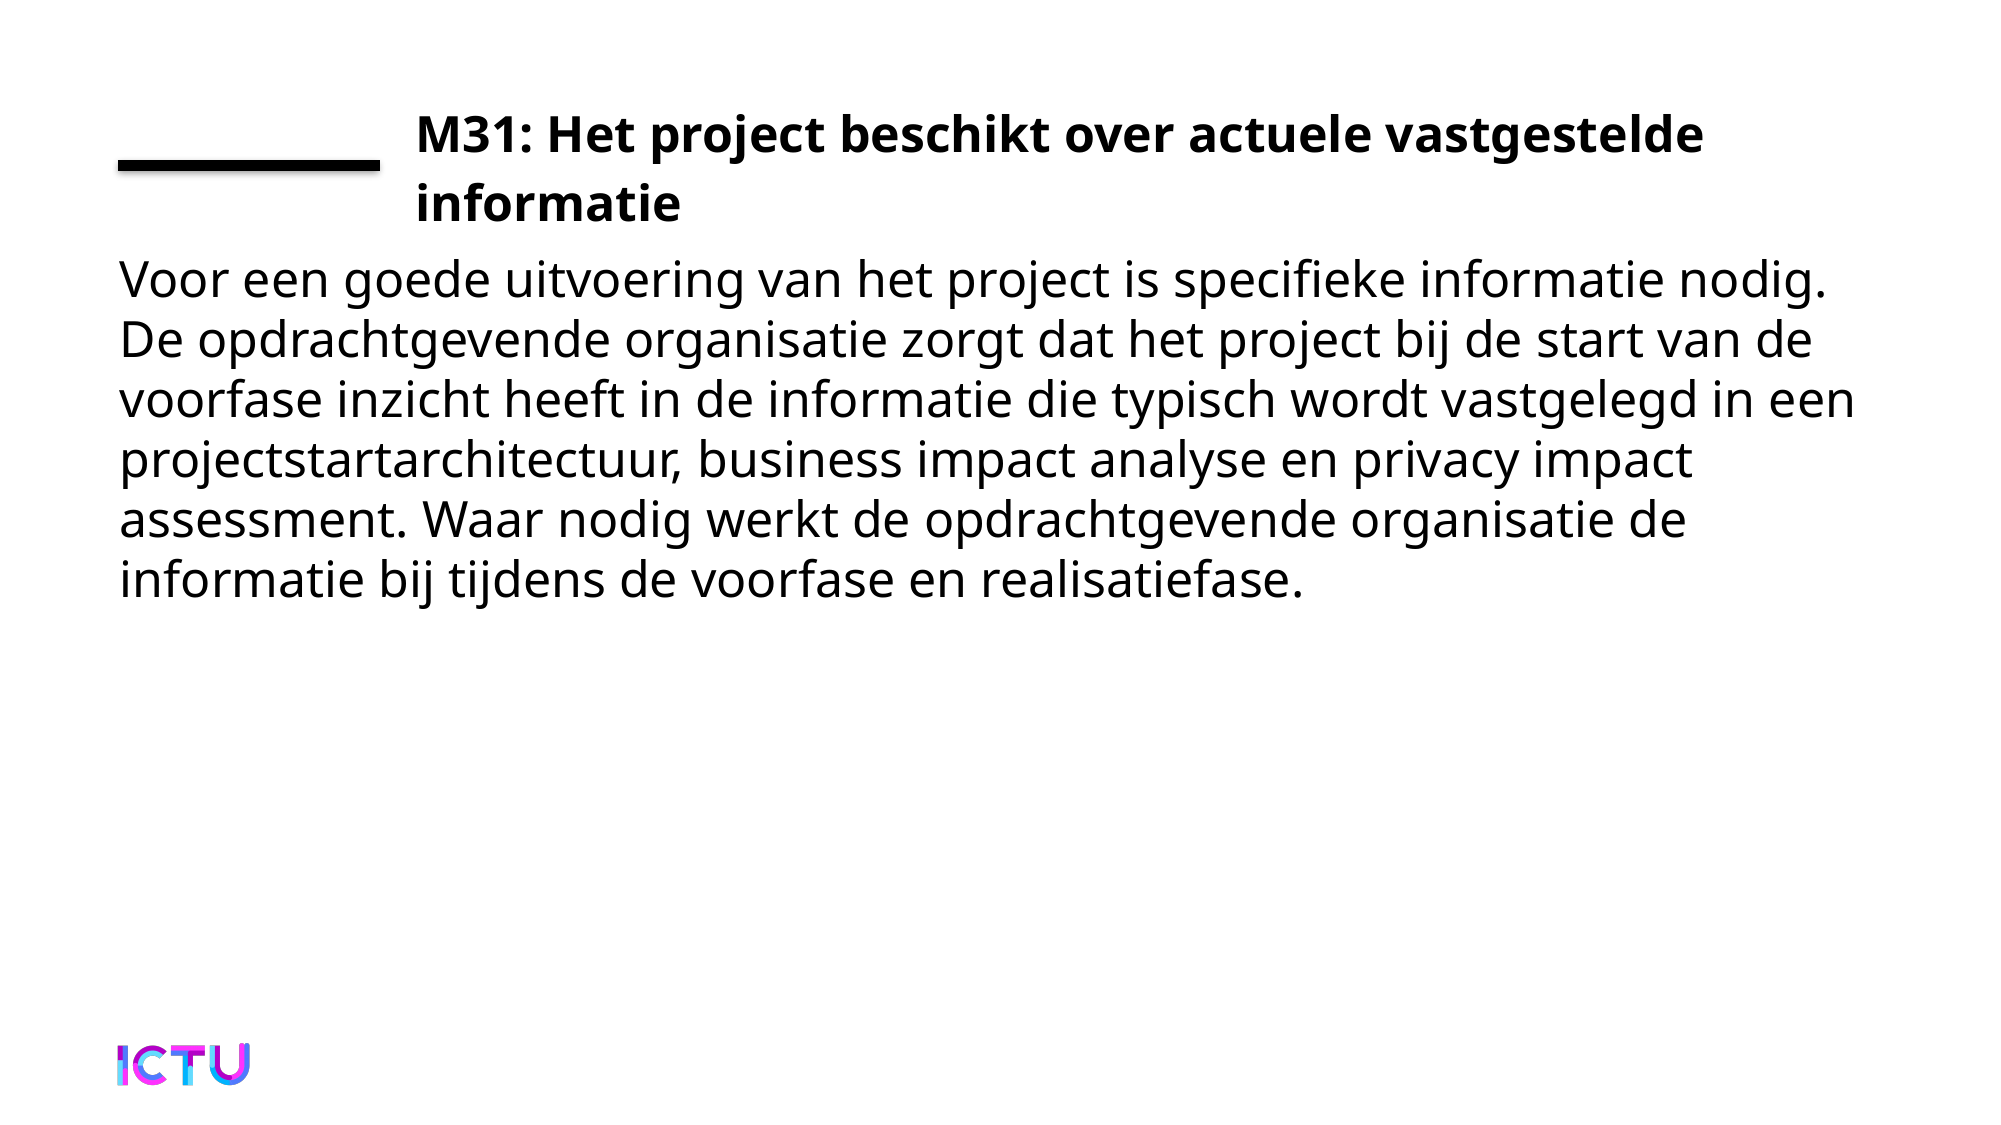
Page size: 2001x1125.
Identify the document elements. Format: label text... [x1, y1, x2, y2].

title M31: Het project beschikt over actuele vastgestelde informatie [415, 94, 1916, 212]
text_box Voor een goede uitvoering van het project is specifieke informatie nodig. De opdrachtgevende organisatie zorgt dat het project bij de start van de voorfase inzicht heeft in de informatie die typisch wordt vastgelegd in een projectstartarchitectuur, business impact analyse en privacy impact assessment. Waar nodig werkt de opdrachtgevende organisatie de informatie bij tijdens de voorfase en realisatiefase. [104, 239, 1905, 615]
picture [78, 1006, 289, 1125]
